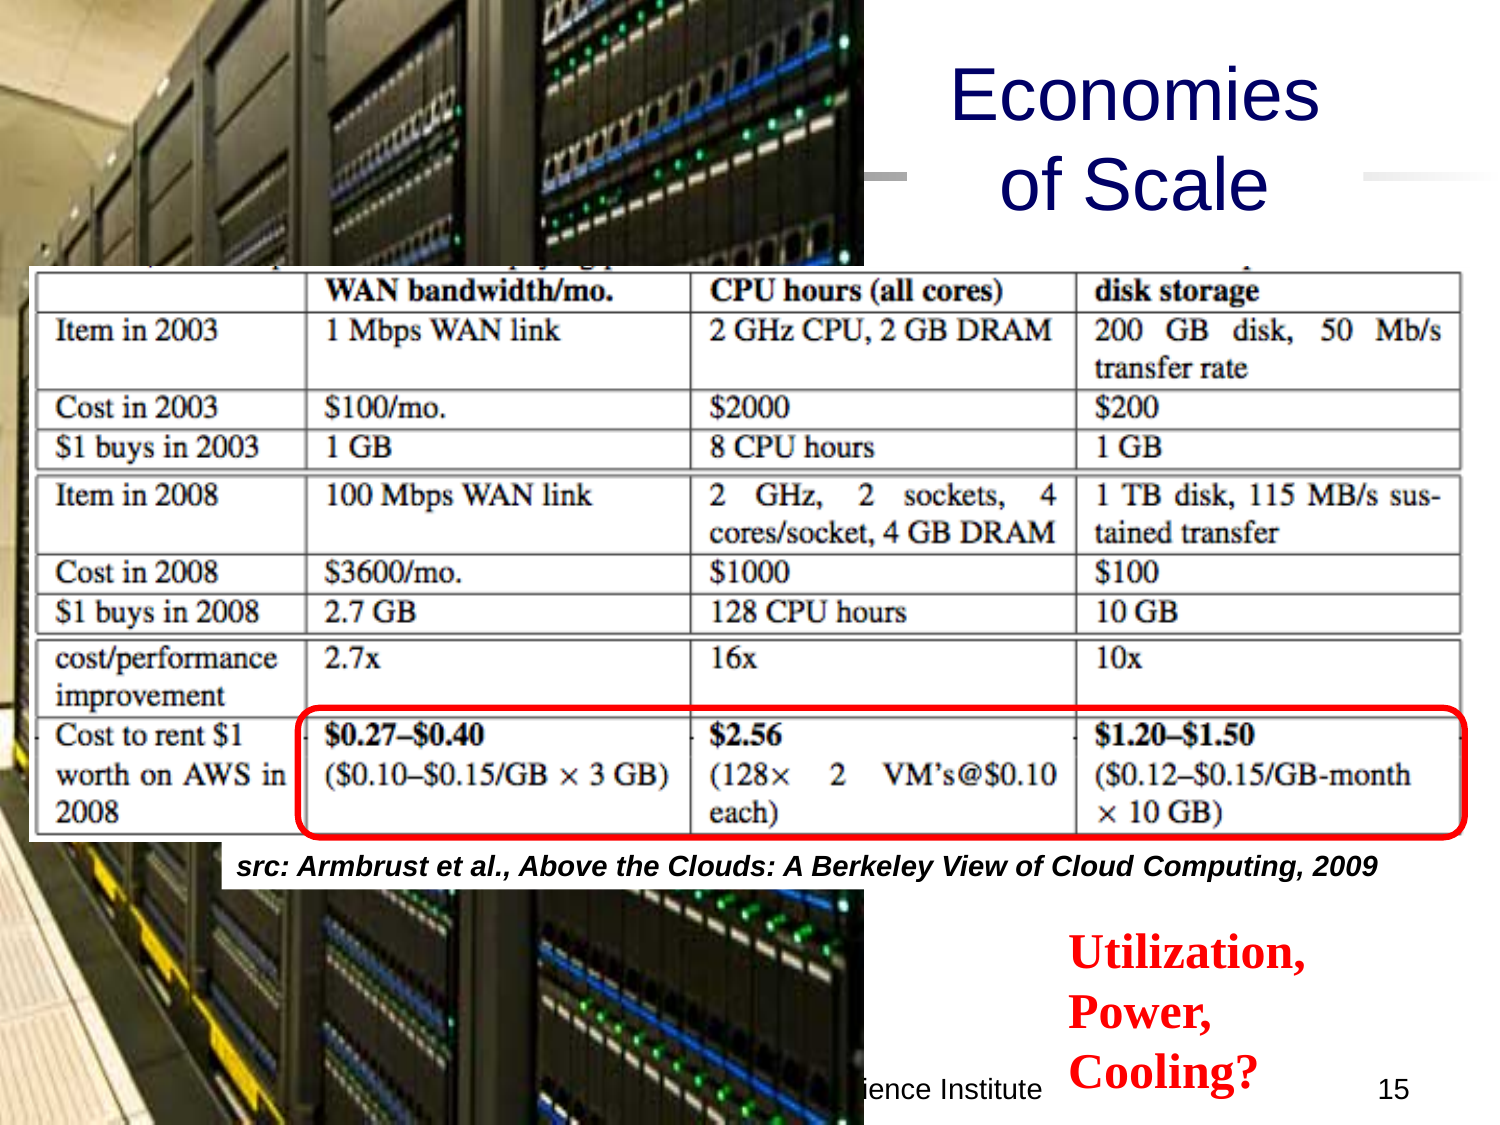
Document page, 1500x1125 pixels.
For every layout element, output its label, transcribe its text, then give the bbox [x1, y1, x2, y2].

picture [0, 0, 1470, 1125]
text_box Utilization, Power, Cooling? [1053, 910, 1350, 1106]
title Economies of Scale [907, 45, 1364, 233]
slide_number 15 [1112, 1037, 1425, 1113]
footer Bill Howe, eScience Institute [868, 1037, 1096, 1113]
text_box src: Armbrust et al., Above the Clouds: A Berkeley View of Cloud Computing, 2009 [868, 851, 1416, 890]
